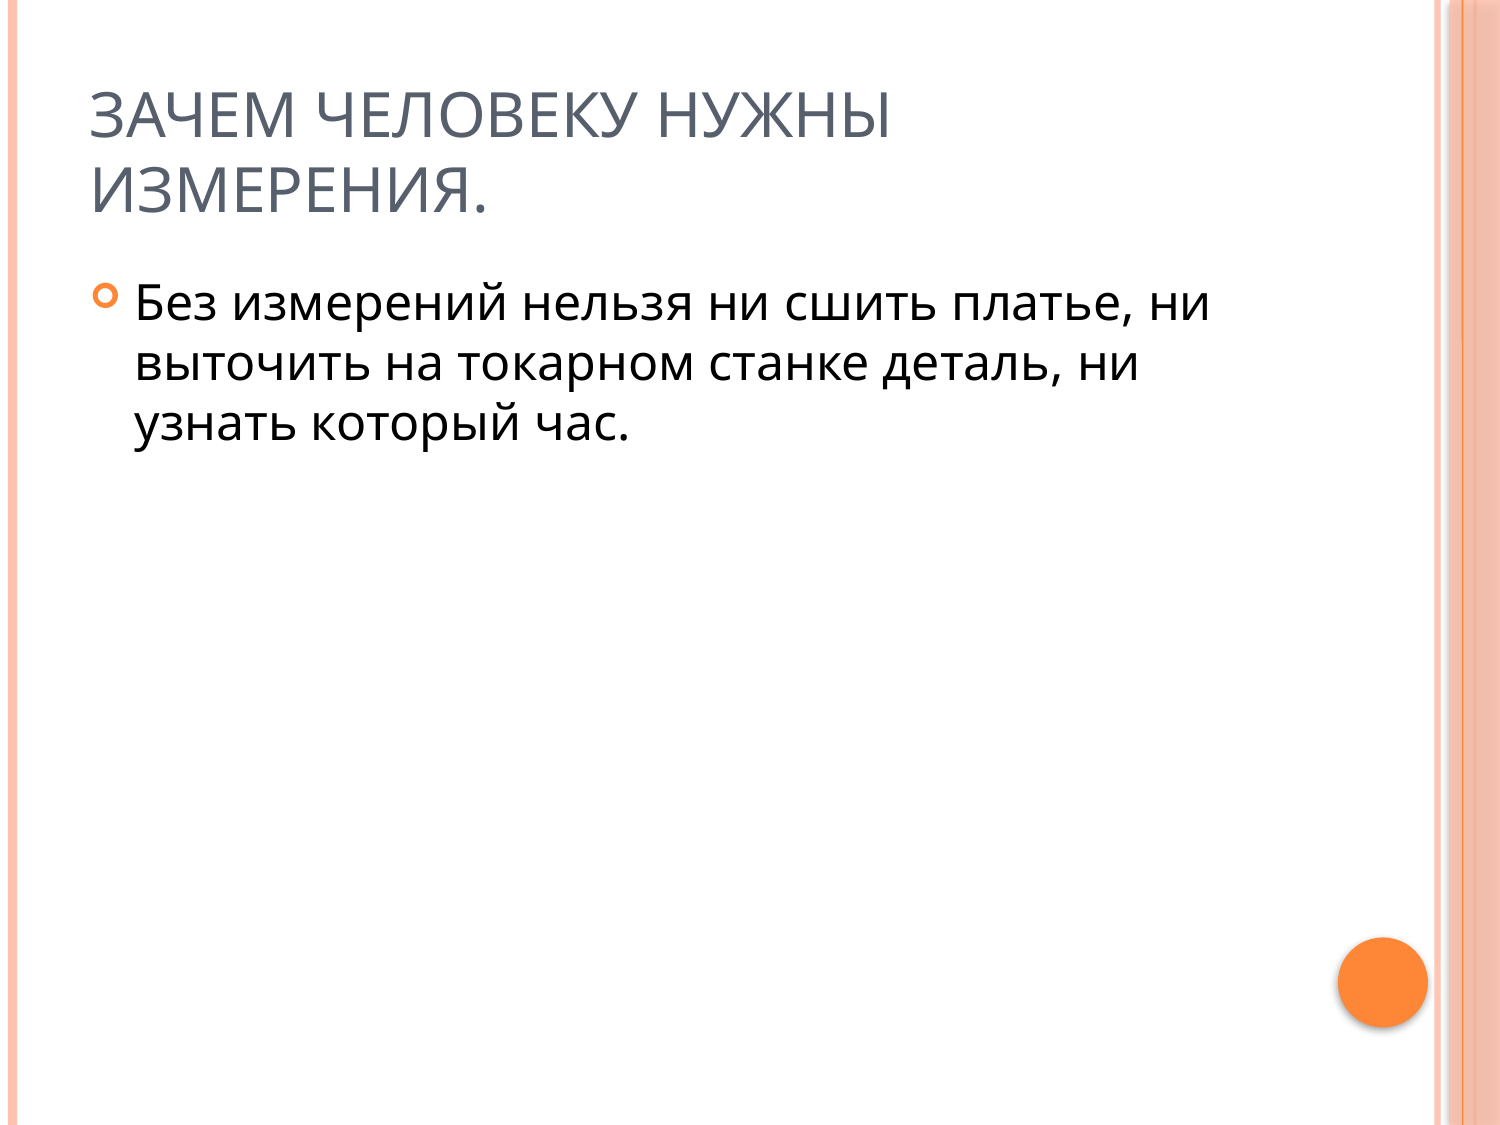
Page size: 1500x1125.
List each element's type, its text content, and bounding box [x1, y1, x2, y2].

list Без измерений нельзя ни сшить платье, ни выточить на токарном станке деталь, ни узнать который час. [75, 262, 1300, 1062]
title Зачем человеку нужны измерения. [75, 45, 1300, 233]
